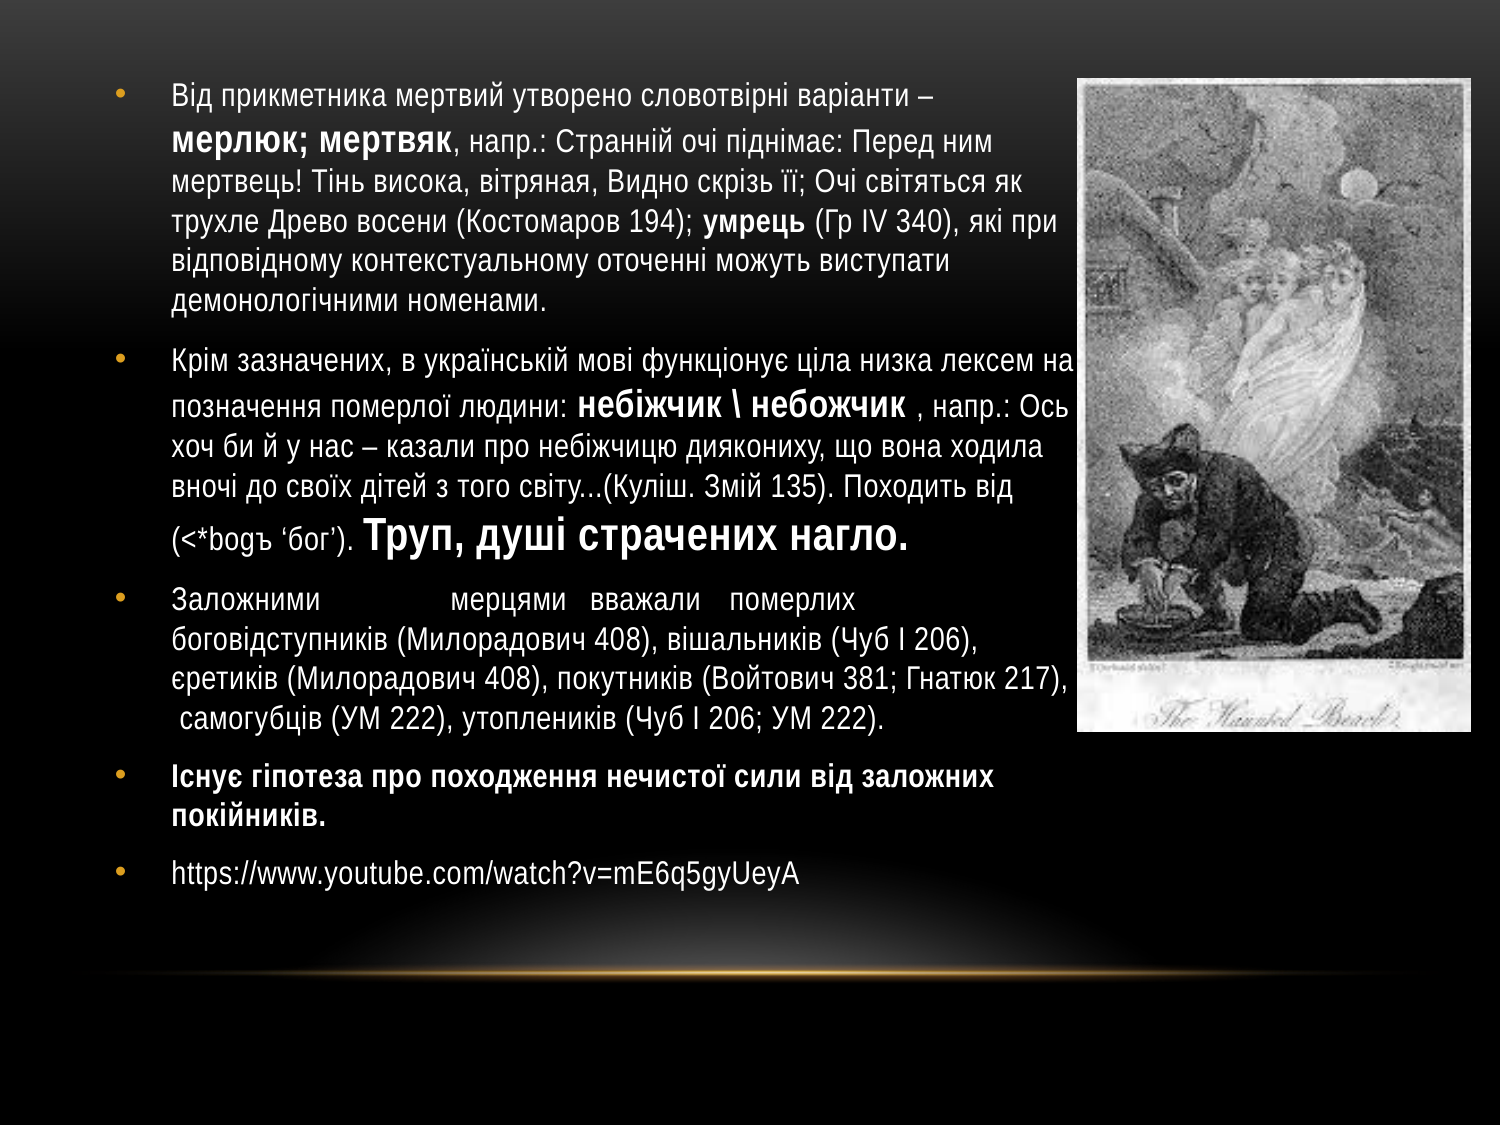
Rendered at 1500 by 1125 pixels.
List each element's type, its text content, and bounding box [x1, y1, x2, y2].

picture [0, 0, 1500, 1125]
list Від прикметника мертвий утворено словотвірні варіанти – мерлюк; мертвяк, напр.: Странній очі піднімає: Перед ним мертвець! Тінь висока, вітряная, Видно скрізь її; Очі світяться як трухле Древо восени (Костомаров 194); умрець (Гр ІV 340), які при відповідному контекстуальному оточенні можуть виступати демонологічними номенами. Крім зазначених, в українській мові функціонує ціла низка лексем на позначення померлої людини: небіжчик \ небожчик , напр.: Ось хоч би й у нас – казали про небіжчицю диякониху, що вона ходила вночі до своїх дітей з того світу...(Куліш. Змій 135). Походить від (<*bogъ ‘бог’). Труп, душі страчених нагло. Заложними мерцями вважали померлих боговідступників (Милорадович 408), вішальників (Чуб І 206), єретиків (Милорадович 408), покутників (Войтович 381; Гнатюк 217), самогубців (УМ 222), утоплеників (Чуб І 206; УМ 222). Існує гіпотеза про походження нечистої сили від заложних покійників. https://www.youtube.com/watch?v=mE6q5gyUeyA [99, 66, 1093, 938]
